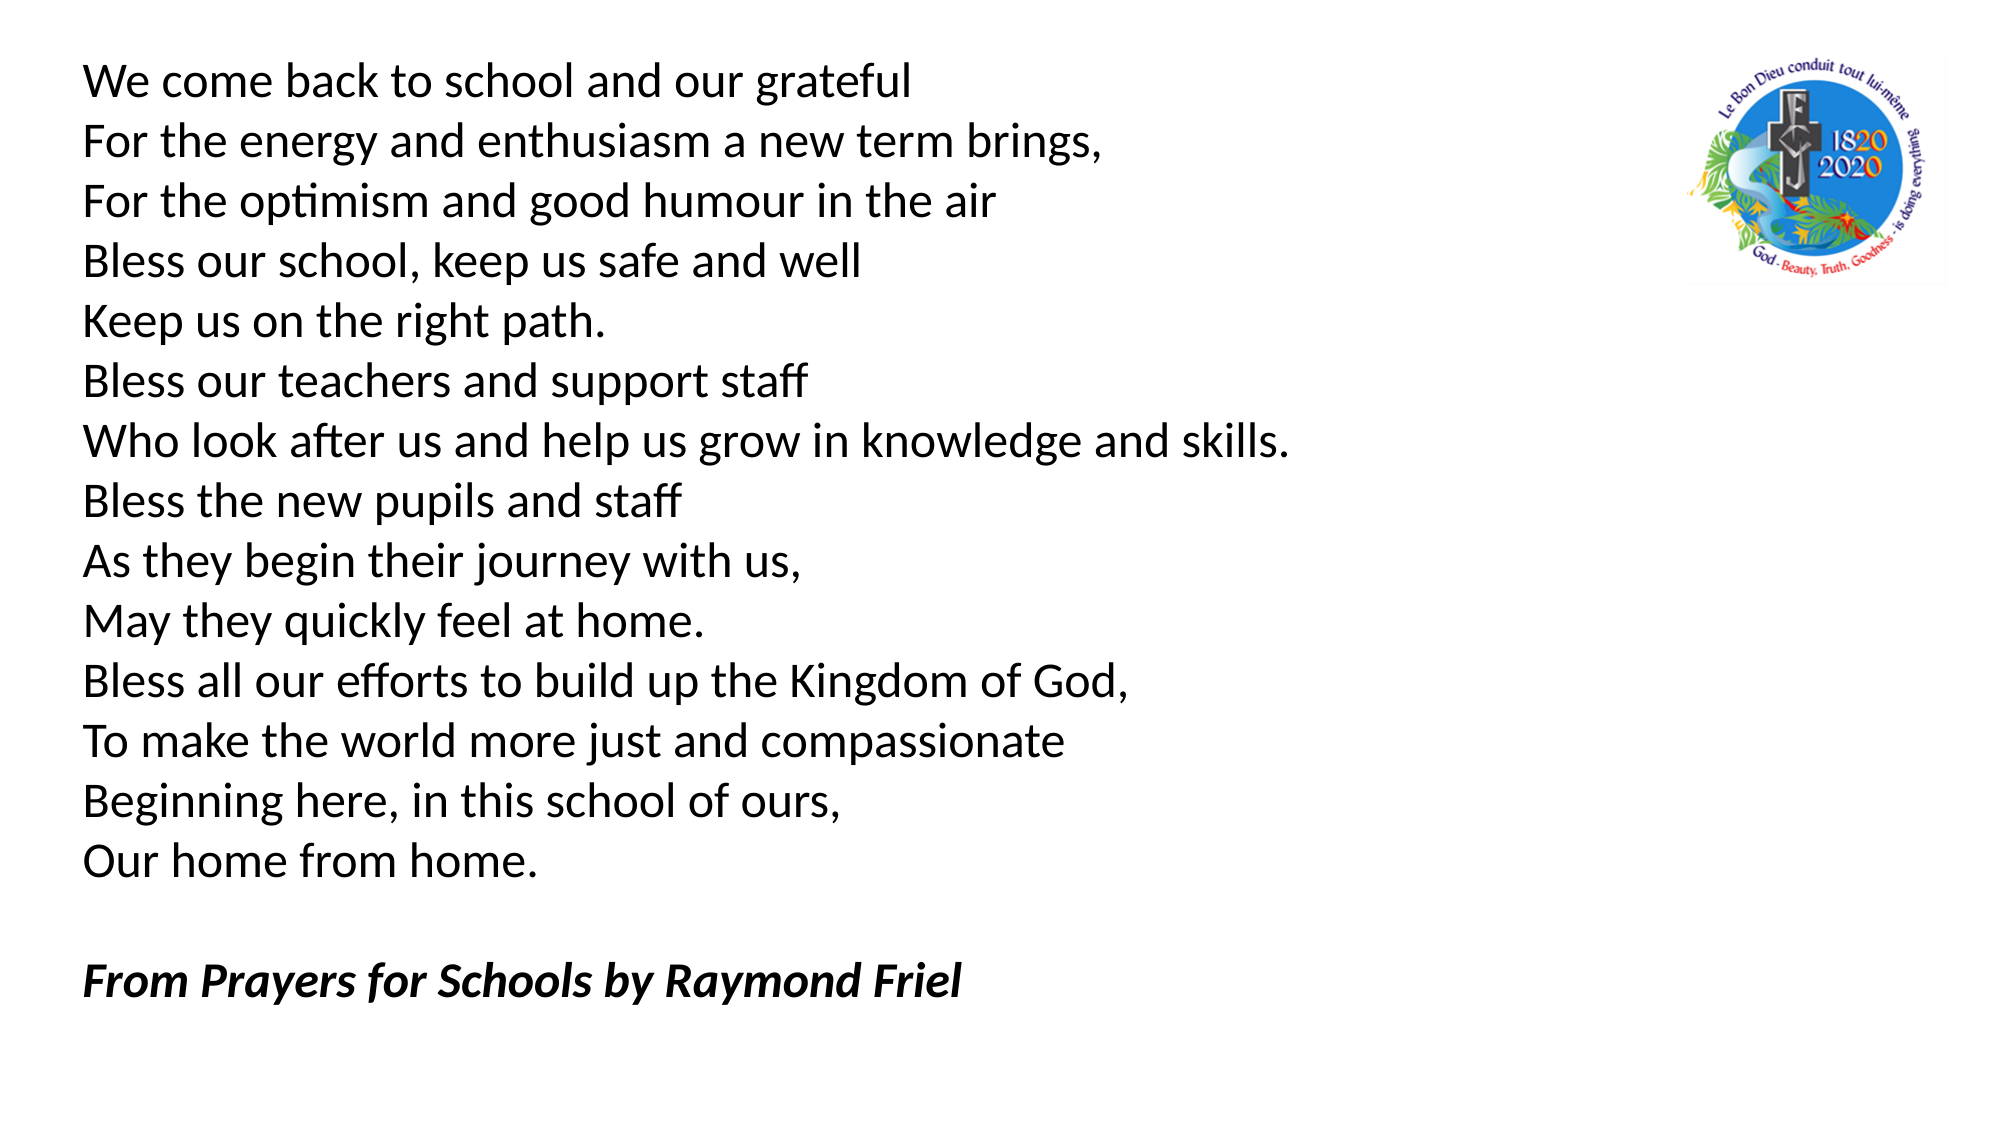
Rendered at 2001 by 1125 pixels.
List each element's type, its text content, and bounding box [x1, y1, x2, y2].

list We come back to school and our grateful For the energy and enthusiasm a new term brings, For the optimism and good humour in the air Bless our school, keep us safe and well Keep us on the right path. Bless our teachers and support staff Who look after us and help us grow in knowledge and skills. Bless the new pupils and staff As they begin their journey with us, May they quickly feel at home. Bless all our efforts to build up the Kingdom of God, To make the world more just and compassionate Beginning here, in this school of ours, Our home from home. From Prayers for Schools by Raymond Friel [67, 39, 1793, 1103]
picture [1687, 56, 1947, 285]
